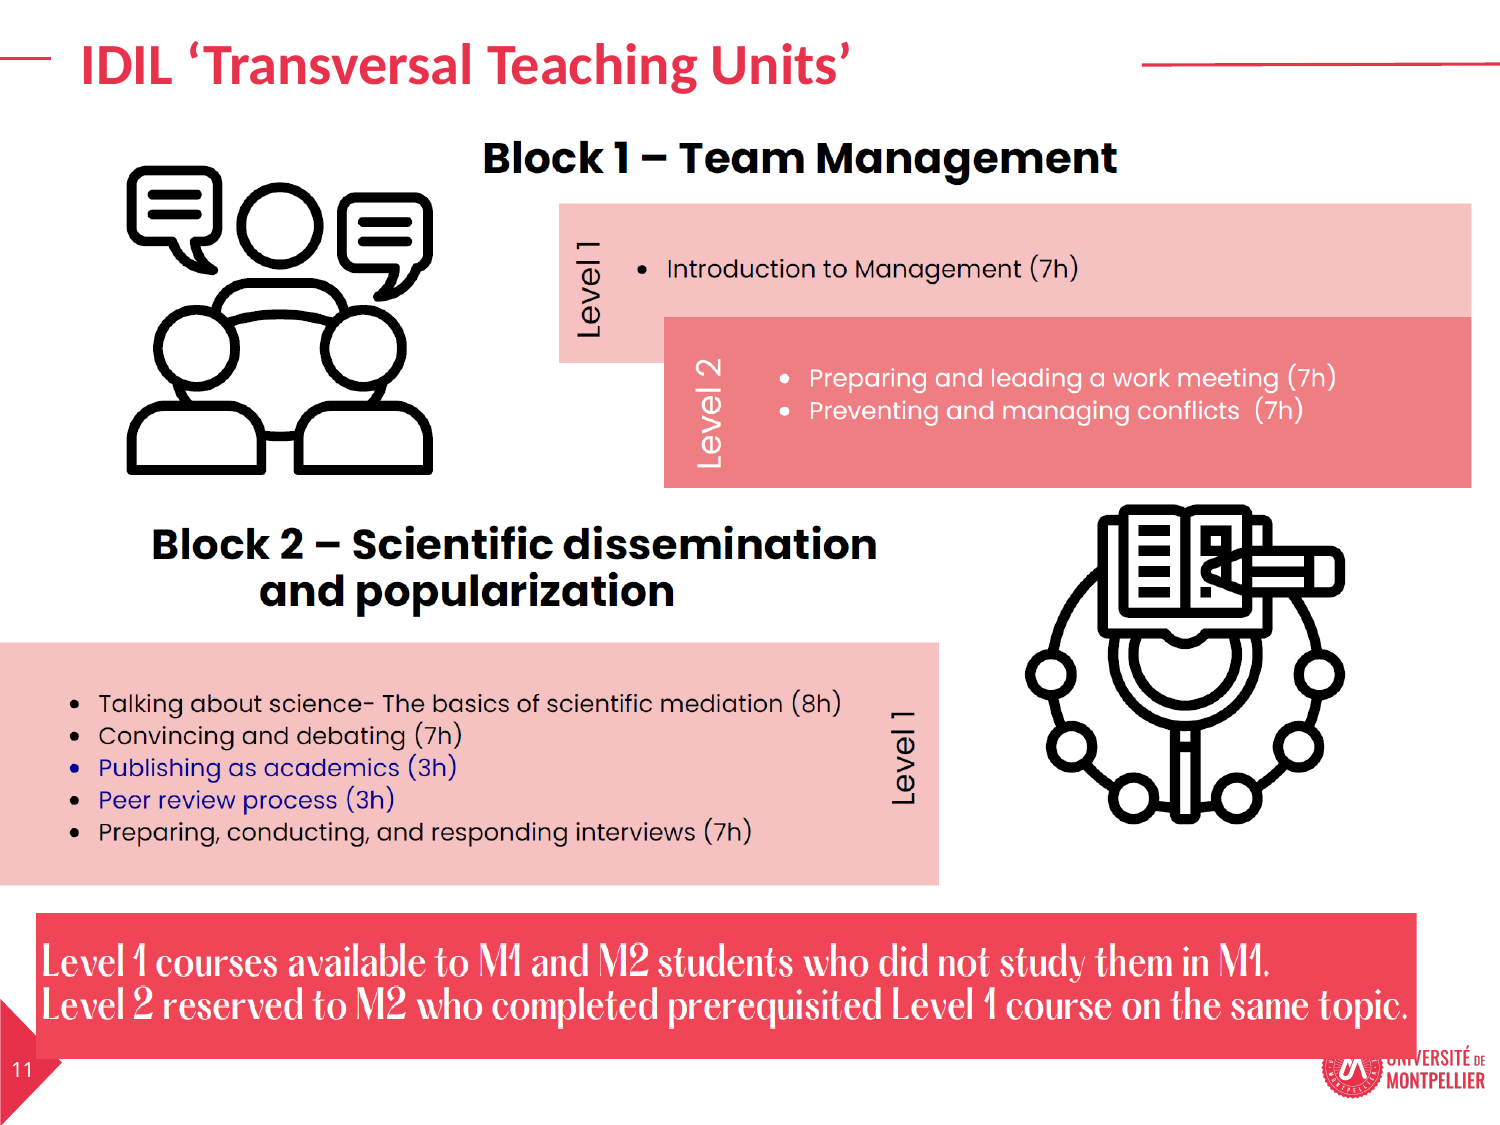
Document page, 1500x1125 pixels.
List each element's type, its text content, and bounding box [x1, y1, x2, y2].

slide_number 11 [0, 1040, 58, 1101]
text_box IDIL ‘Transversal Teaching Units’ [66, 8, 868, 104]
picture [0, 115, 1485, 1100]
